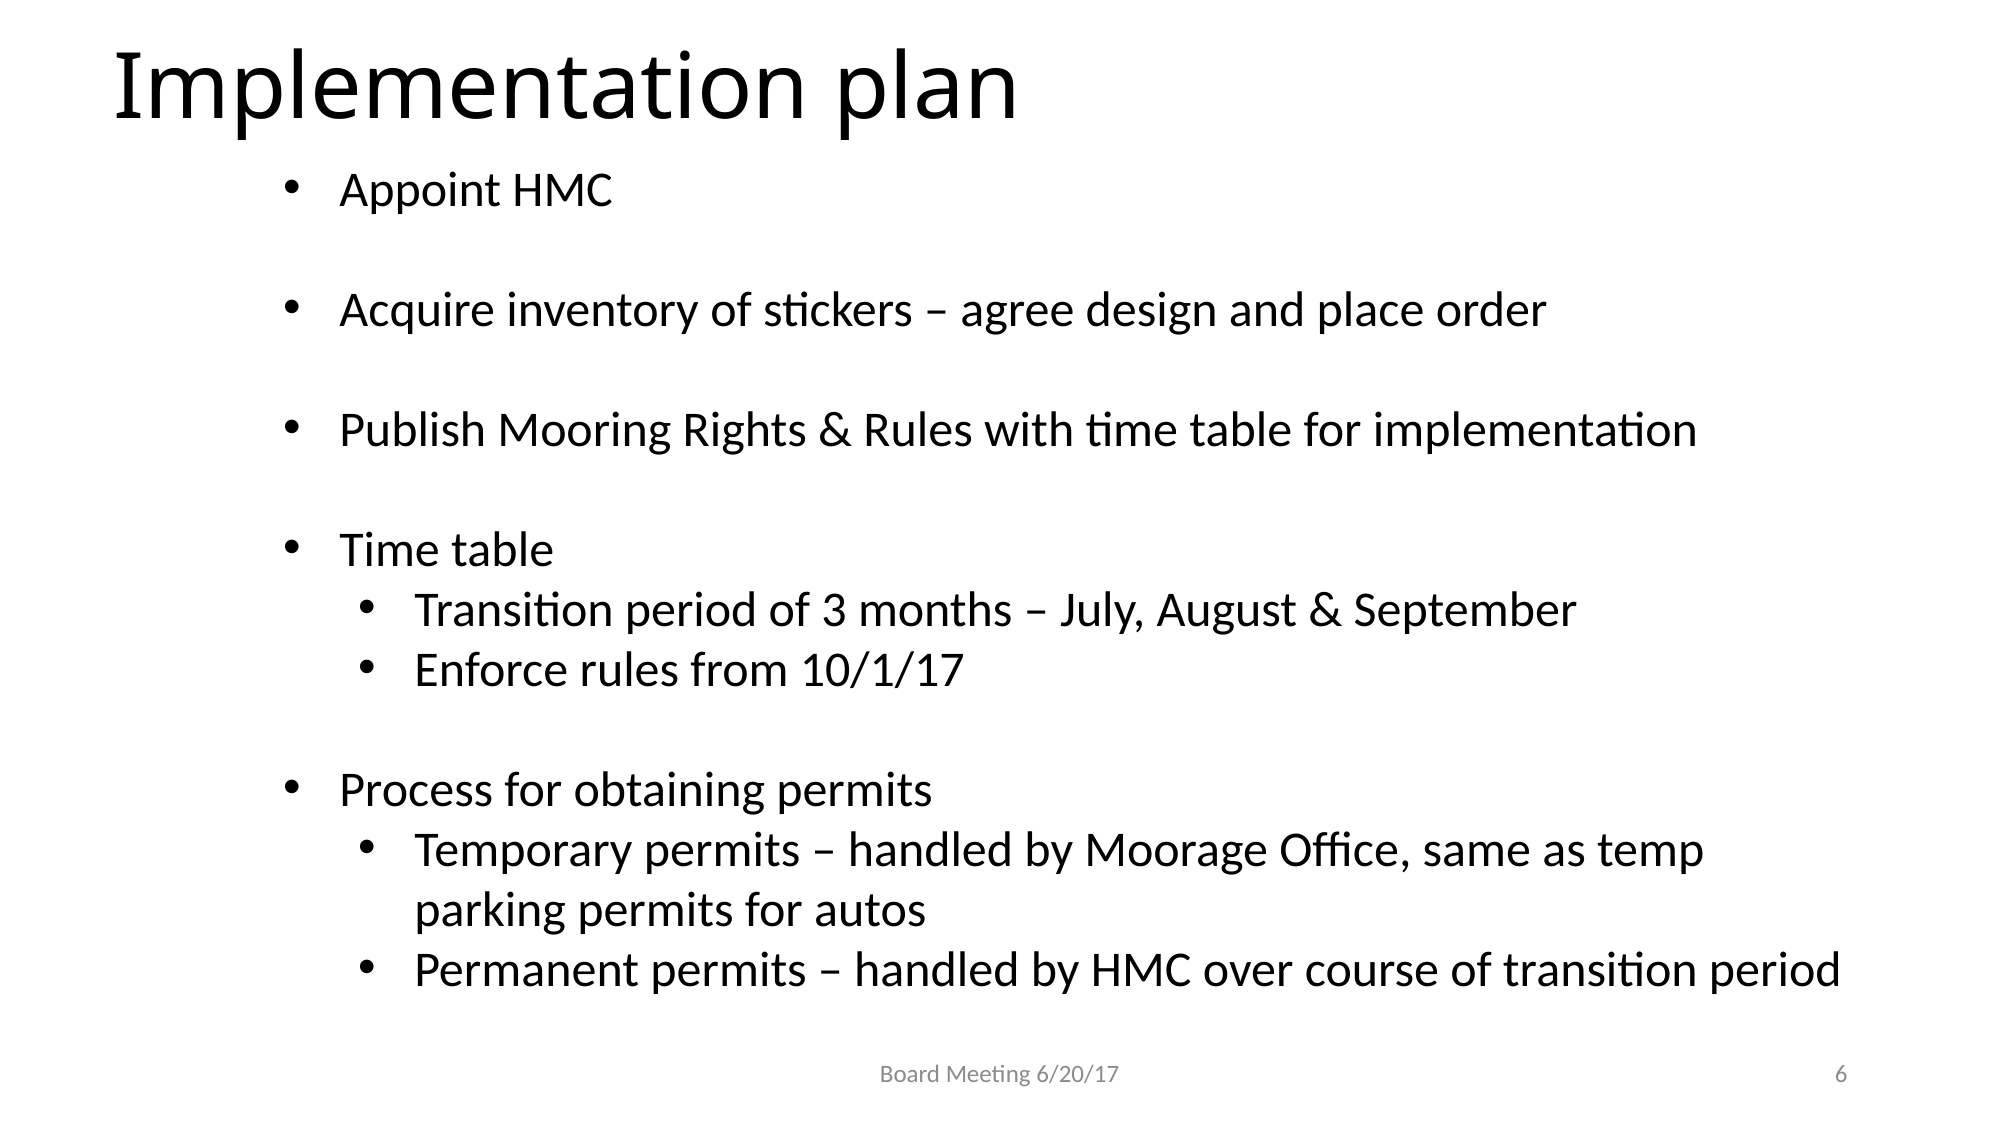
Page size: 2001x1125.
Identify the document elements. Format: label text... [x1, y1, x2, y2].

slide_number 6 [1412, 1042, 1863, 1103]
text_box Appoint HMC Acquire inventory of stickers – agree design and place order Publish Mooring Rights & Rules with time table for implementation Time table Transition period of 3 months – July, August & September Enforce rules from 10/1/17 Process for obtaining permits Temporary permits – handled by Moorage Office, same as temp parking permits for autos Permanent permits – handled by HMC over course of transition period [268, 148, 1863, 1004]
title Implementation plan [98, 0, 1824, 179]
footer Board Meeting 6/20/17 [662, 1042, 1338, 1103]
